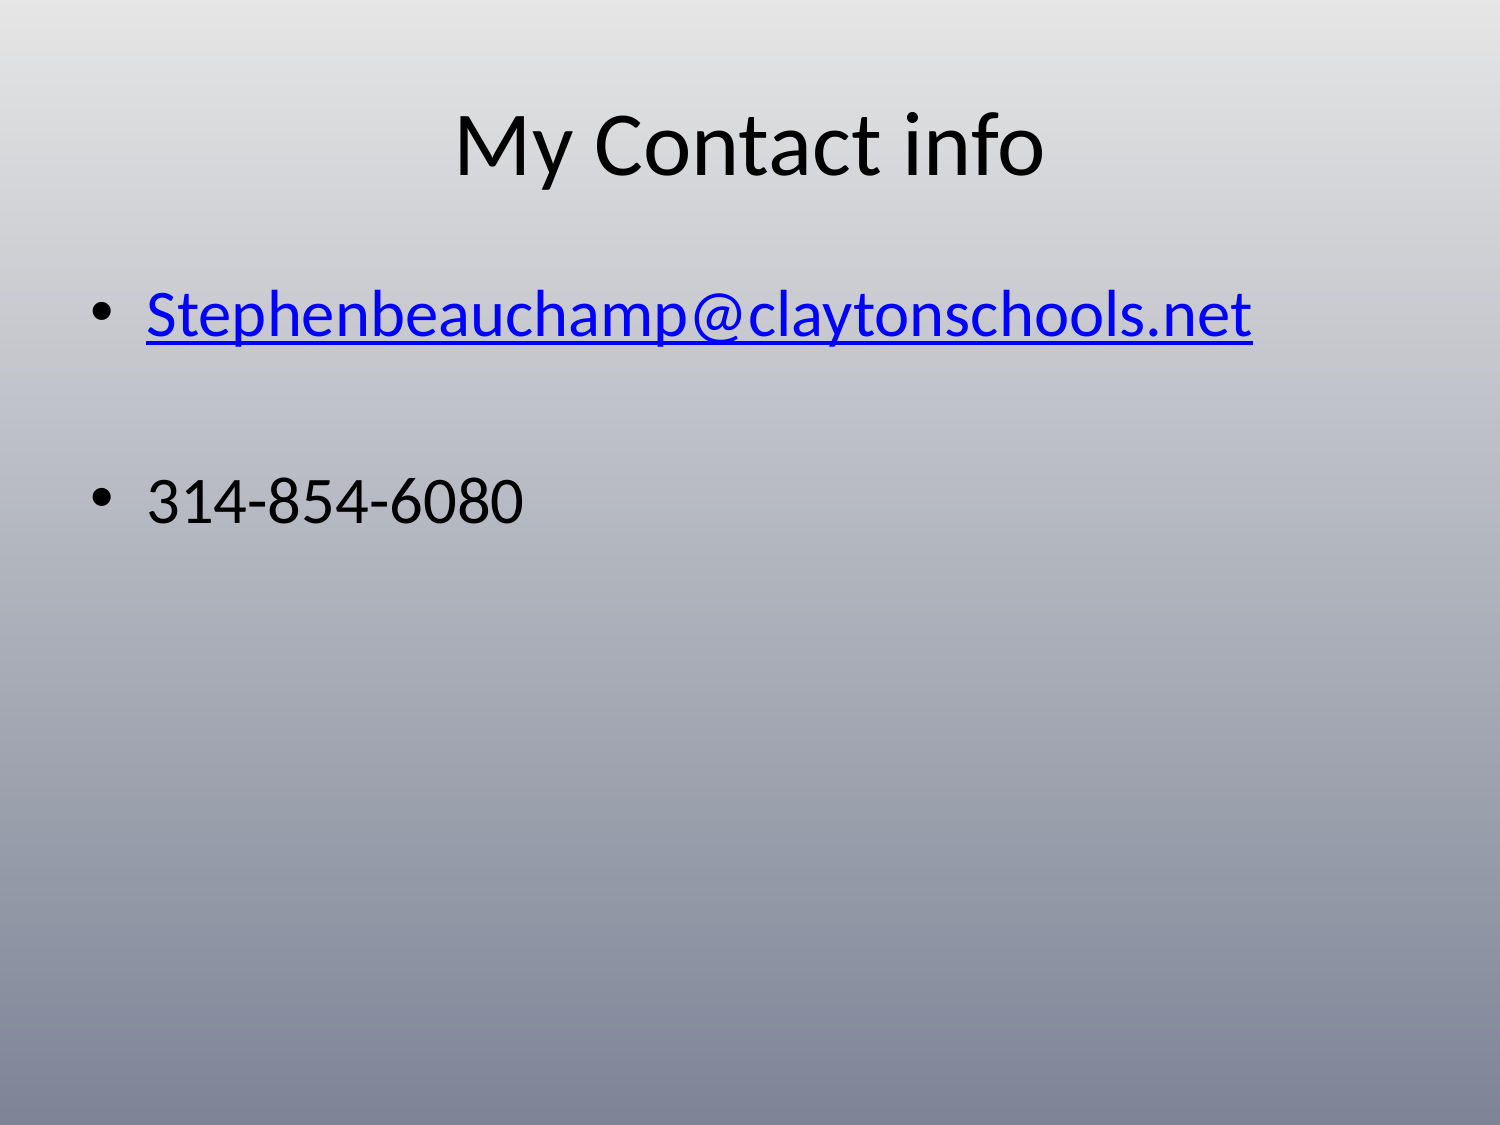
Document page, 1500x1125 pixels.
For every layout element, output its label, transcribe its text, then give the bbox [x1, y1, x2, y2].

list Stephenbeauchamp@claytonschools.net 314-854-6080 [75, 262, 1425, 1005]
title My Contact info [75, 45, 1425, 233]
